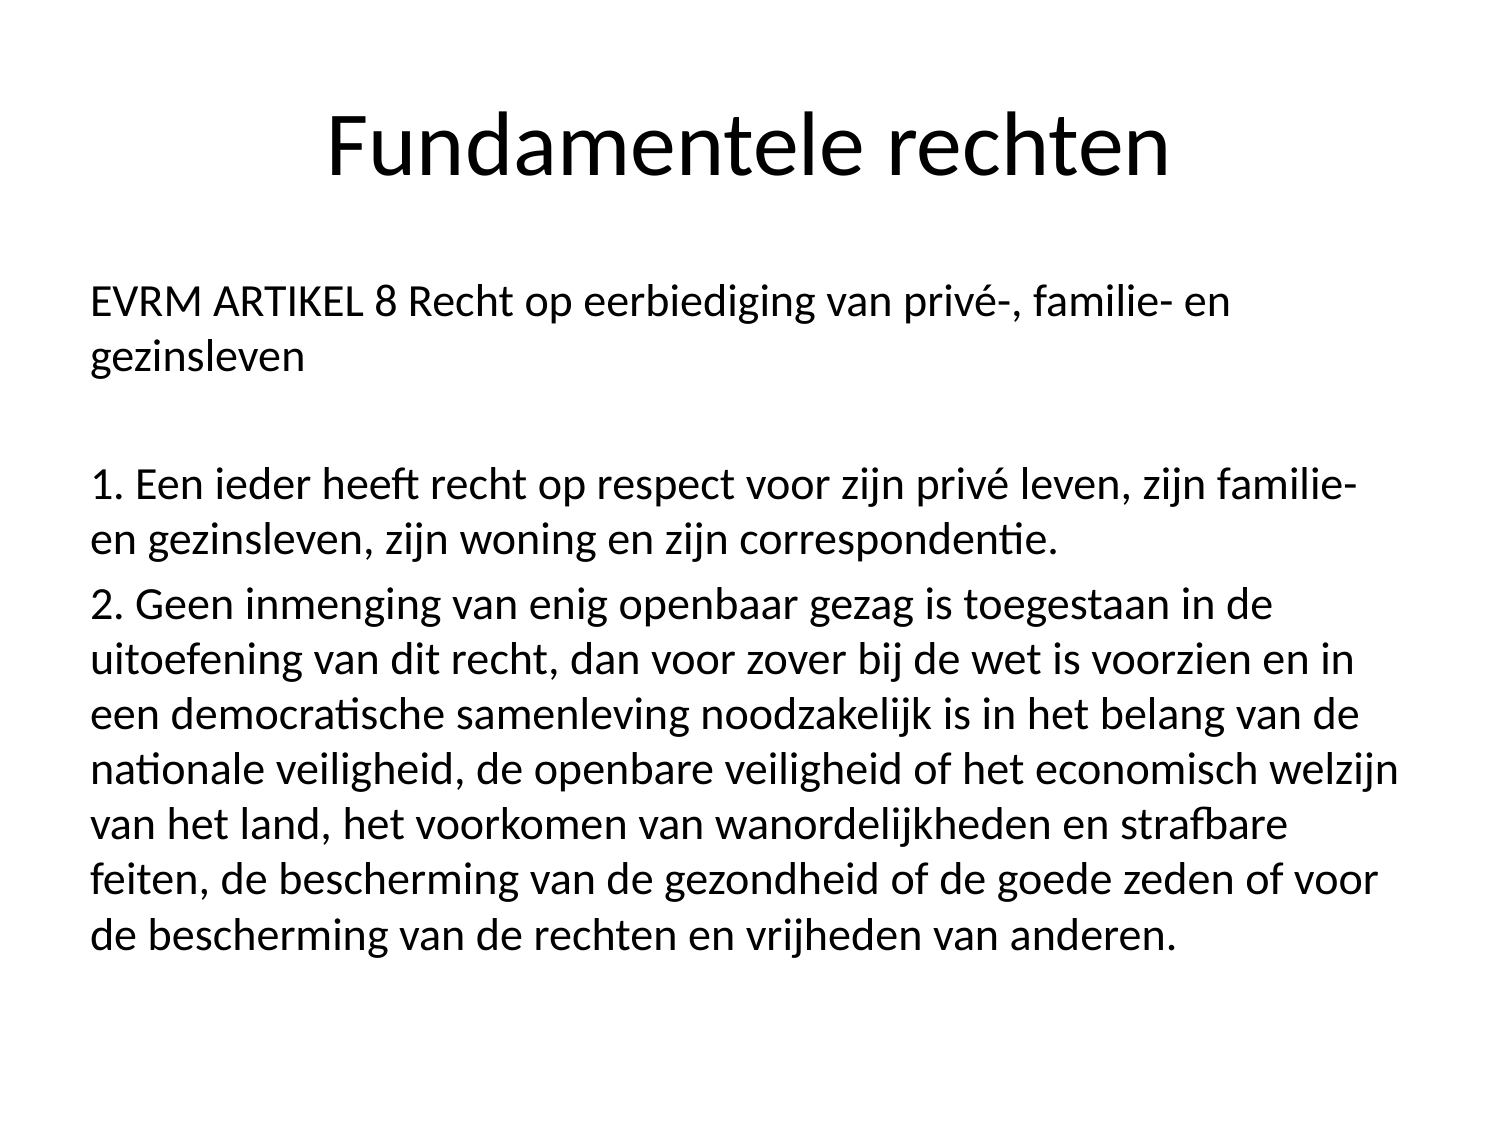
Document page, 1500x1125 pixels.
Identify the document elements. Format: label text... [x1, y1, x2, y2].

title Fundamentele rechten [75, 45, 1425, 233]
list EVRM ARTIKEL 8 Recht op eerbiediging van privé-, familie- en gezinsleven 1. Een ieder heeft recht op respect voor zijn privé leven, zijn familie- en gezinsleven, zijn woning en zijn correspondentie. 2. Geen inmenging van enig openbaar gezag is toegestaan in de uitoefening van dit recht, dan voor zover bij de wet is voorzien en in een democratische samenleving noodzakelijk is in het belang van de nationale veiligheid, de openbare veiligheid of het economisch welzijn van het land, het voorkomen van wanordelijkheden en strafbare feiten, de bescherming van de gezondheid of de goede zeden of voor de bescherming van de rechten en vrijheden van anderen. [75, 262, 1425, 1005]
